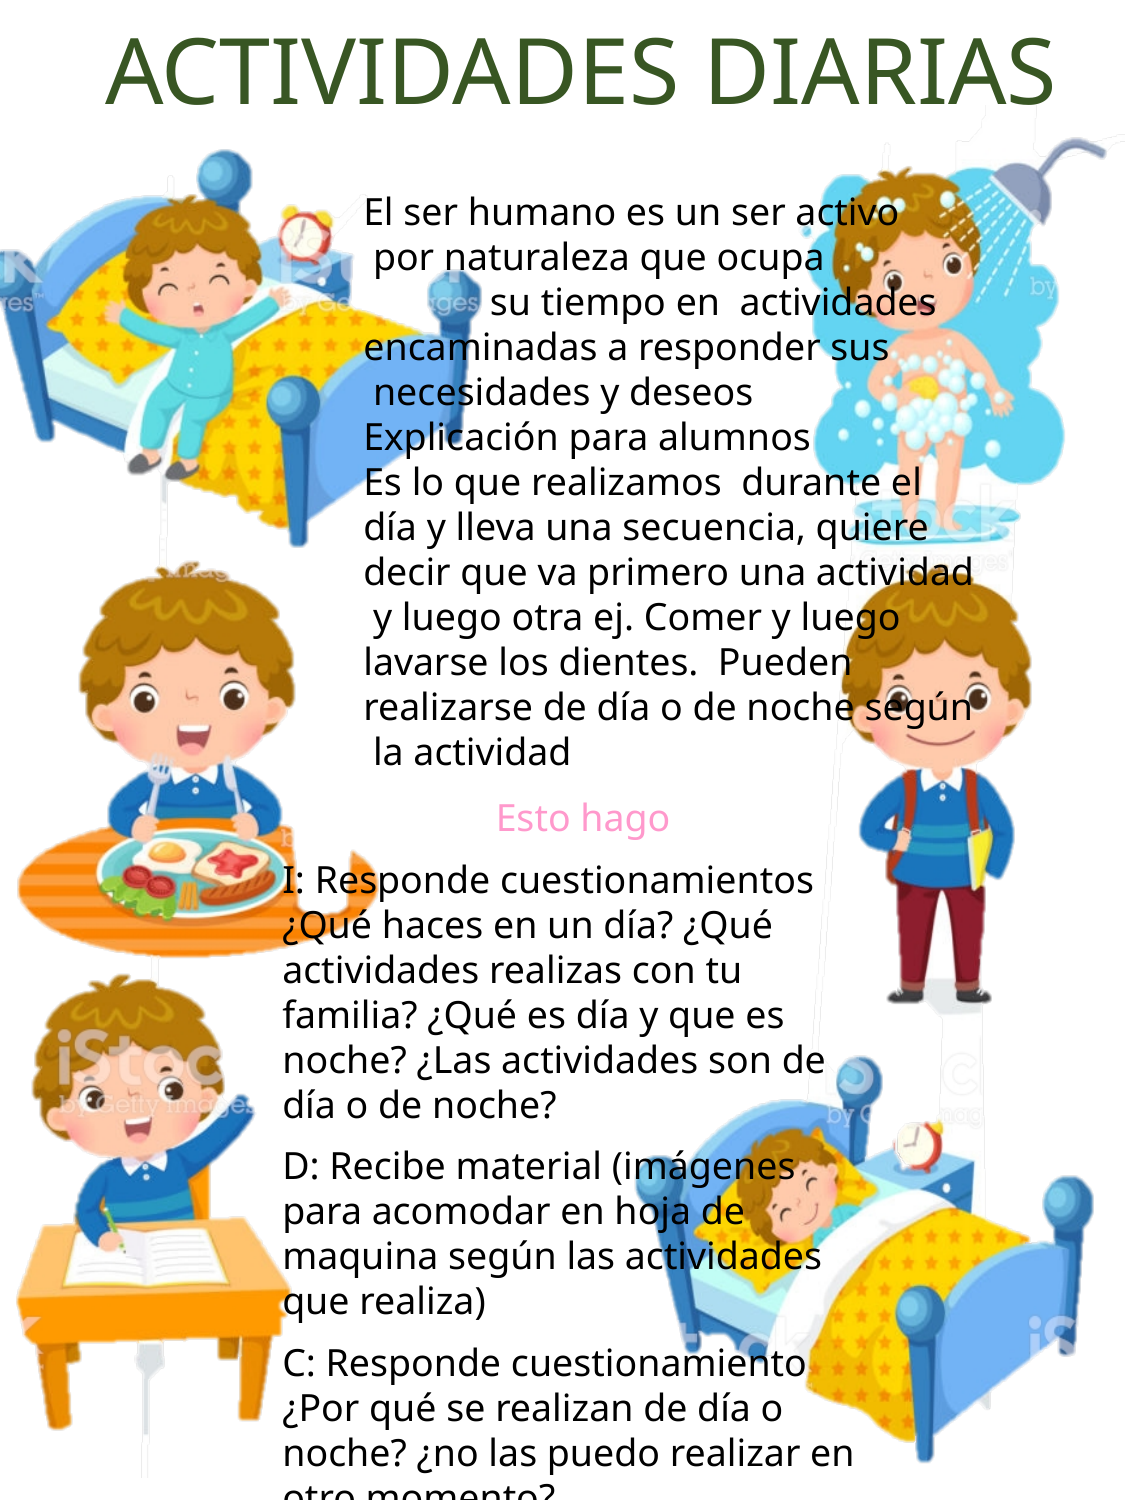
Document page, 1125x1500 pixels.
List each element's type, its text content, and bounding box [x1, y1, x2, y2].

text_box Esto hago I: Responde cuestionamientos ¿Qué haces en un día? ¿Qué actividades realizas con tu familia? ¿Qué es día y que es noche? ¿Las actividades son de día o de noche? D: Recibe material (imágenes para acomodar en hoja de maquina según las actividades que realiza) C: Responde cuestionamiento ¿Por qué se realizan de día o noche? ¿no las puedo realizar en otro momento? [267, 786, 627, 1500]
picture [0, 127, 490, 1478]
text_box ACTIVIDADES DIARIAS [90, 5, 1073, 131]
picture [627, 105, 1125, 1500]
text_box El ser humano es un ser activo por naturaleza que ocupa su tiempo en actividades encaminadas a responder sus necesidades y deseos Explicación para alumnos Es lo que realizamos durante el día y lleva una secuencia, quiere decir que va primero una actividad y luego otra ej. Comer y luego lavarse los dientes. Pueden realizarse de día o de noche según la actividad [490, 180, 627, 781]
